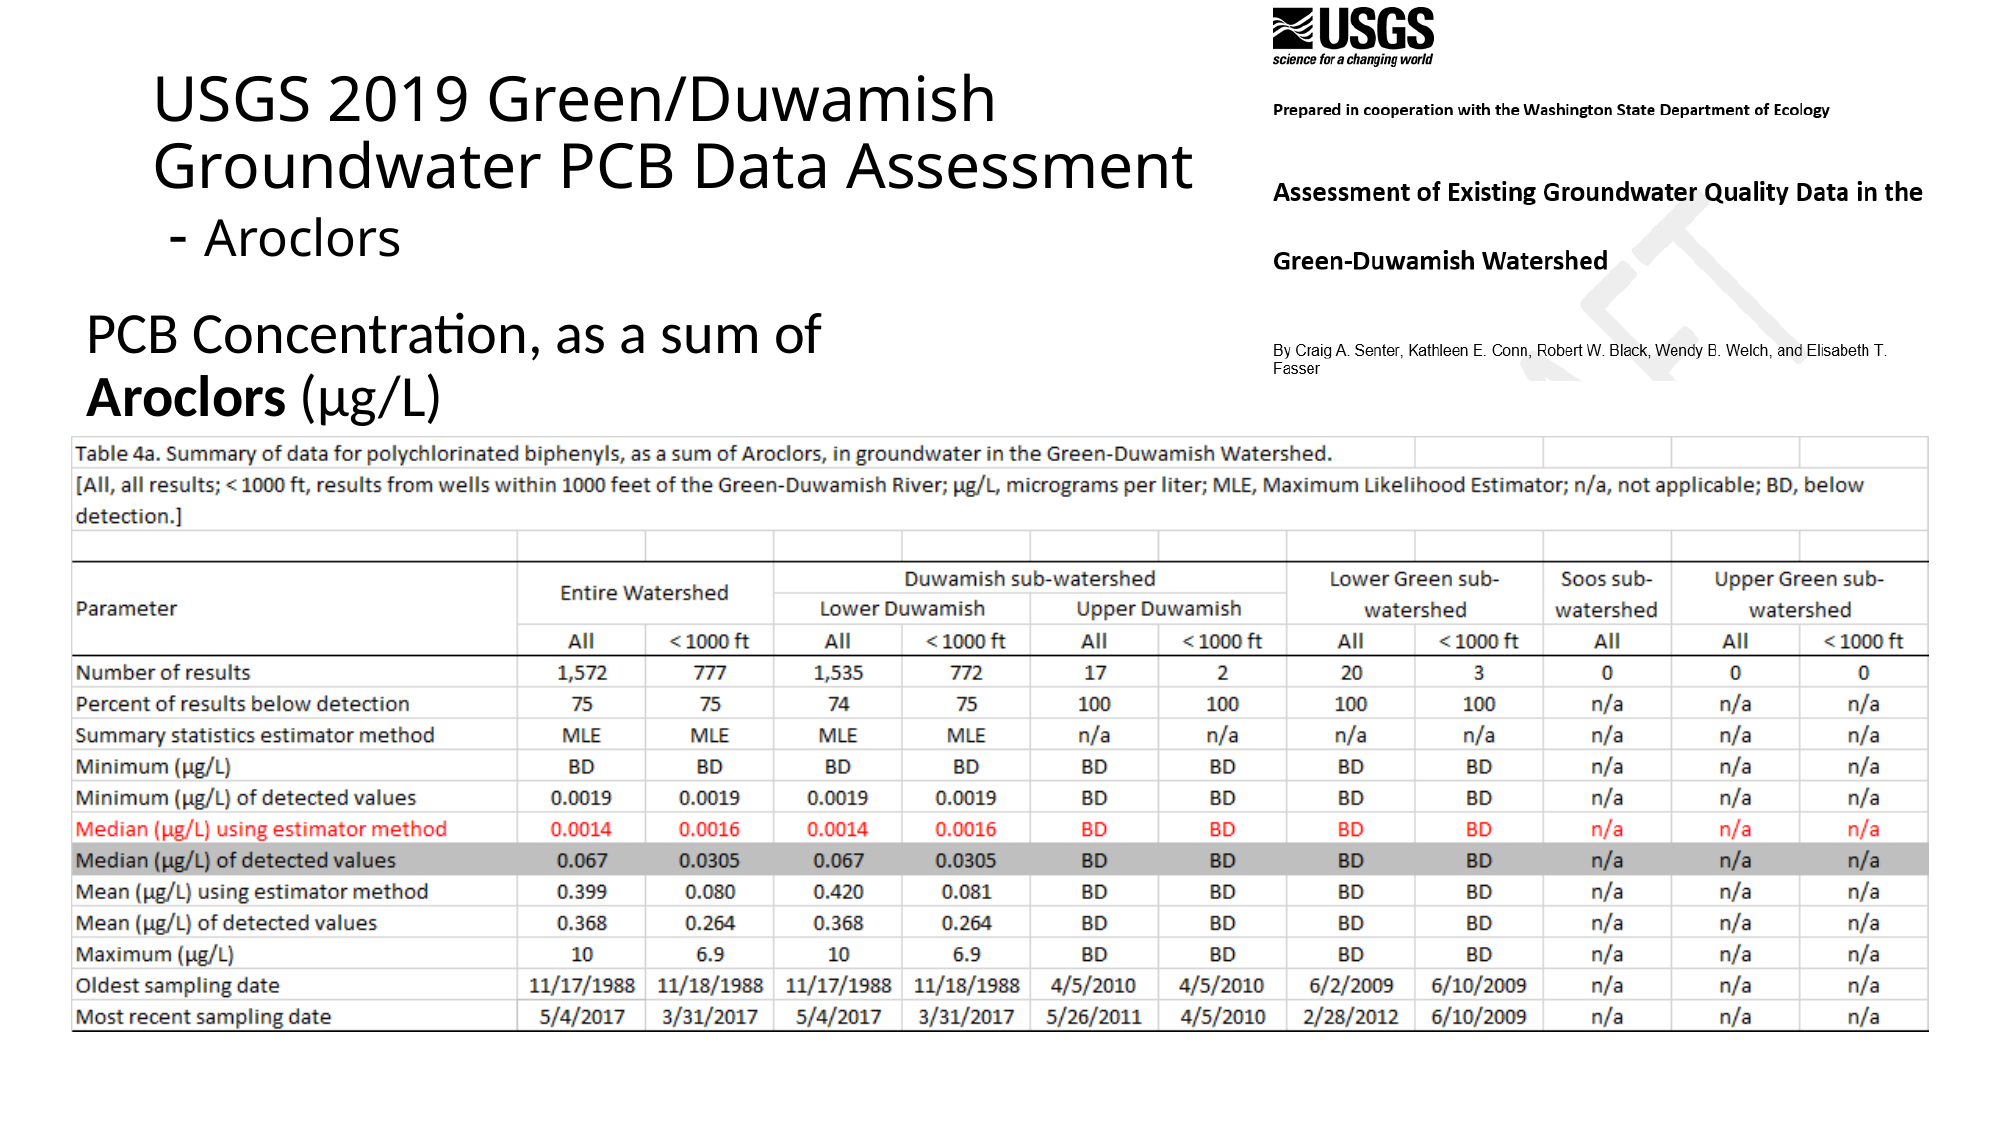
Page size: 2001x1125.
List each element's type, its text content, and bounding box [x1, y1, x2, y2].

text_box USGS 2019 Green/Duwamish Groundwater PCB Data Assessment - Aroclors [137, 59, 1268, 278]
picture [71, 436, 1929, 1032]
text_box PCB Concentration, as a sum of Aroclors (µg/L) [71, 295, 914, 362]
picture [1268, 3, 1929, 381]
